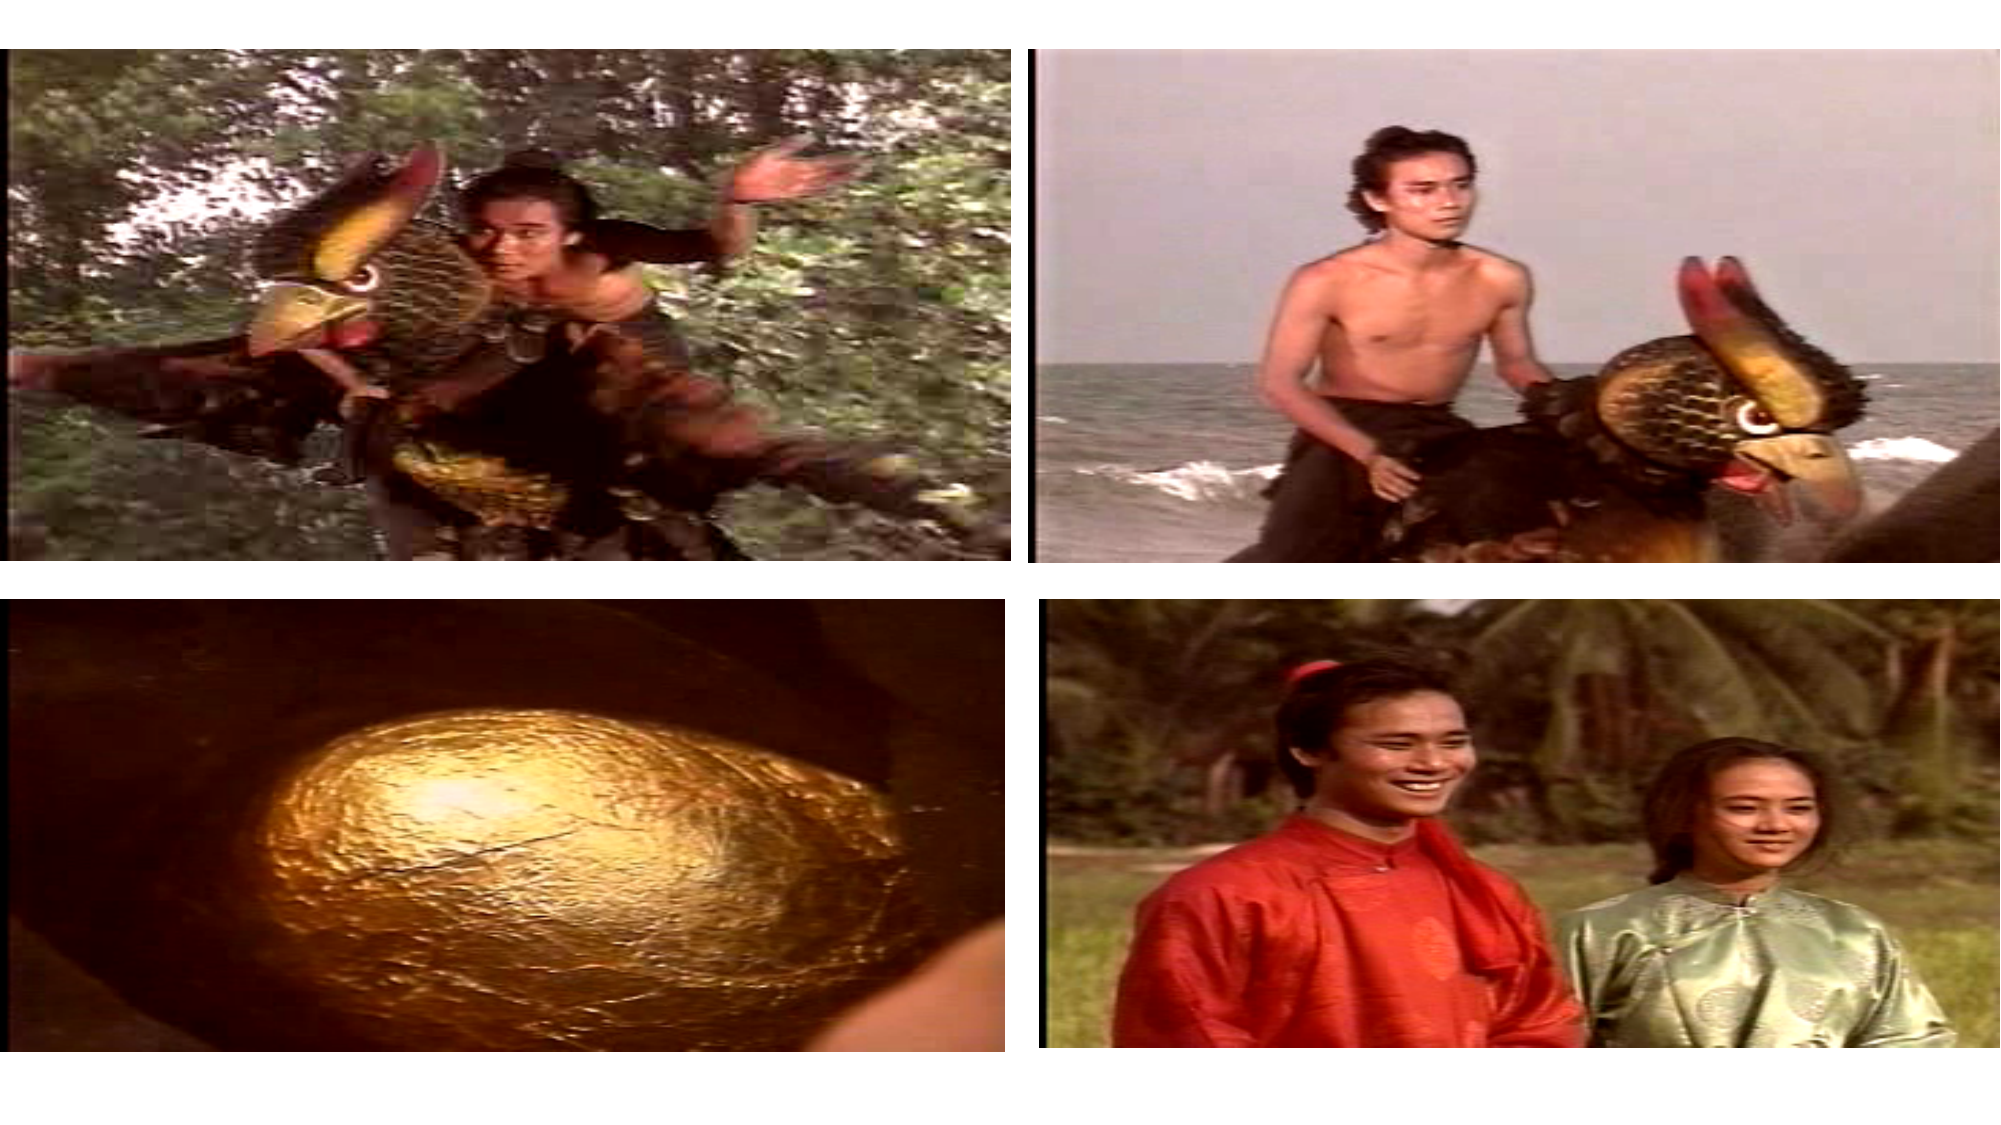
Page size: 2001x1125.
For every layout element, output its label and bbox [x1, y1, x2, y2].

list [1028, 49, 2000, 563]
list [0, 49, 1011, 561]
list [1039, 599, 2000, 1049]
list [0, 599, 1005, 1053]
